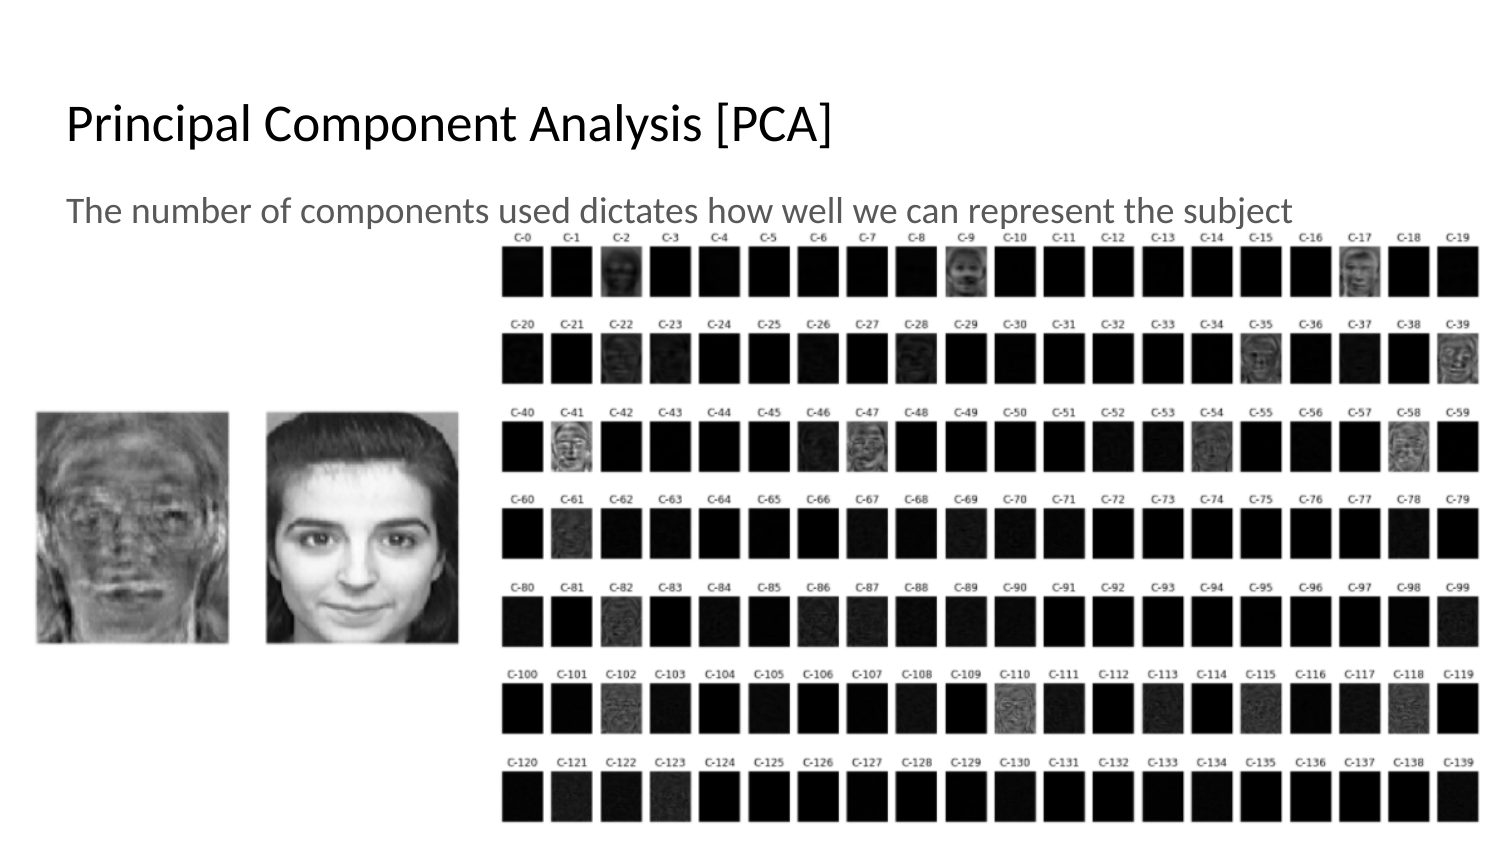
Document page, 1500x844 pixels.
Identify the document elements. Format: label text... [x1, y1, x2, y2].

list The number of components used dictates how well we can represent the subject [51, 164, 1449, 725]
picture [491, 229, 1487, 832]
picture [30, 402, 471, 659]
title Principal Component Analysis [PCA] [51, 72, 1449, 164]
